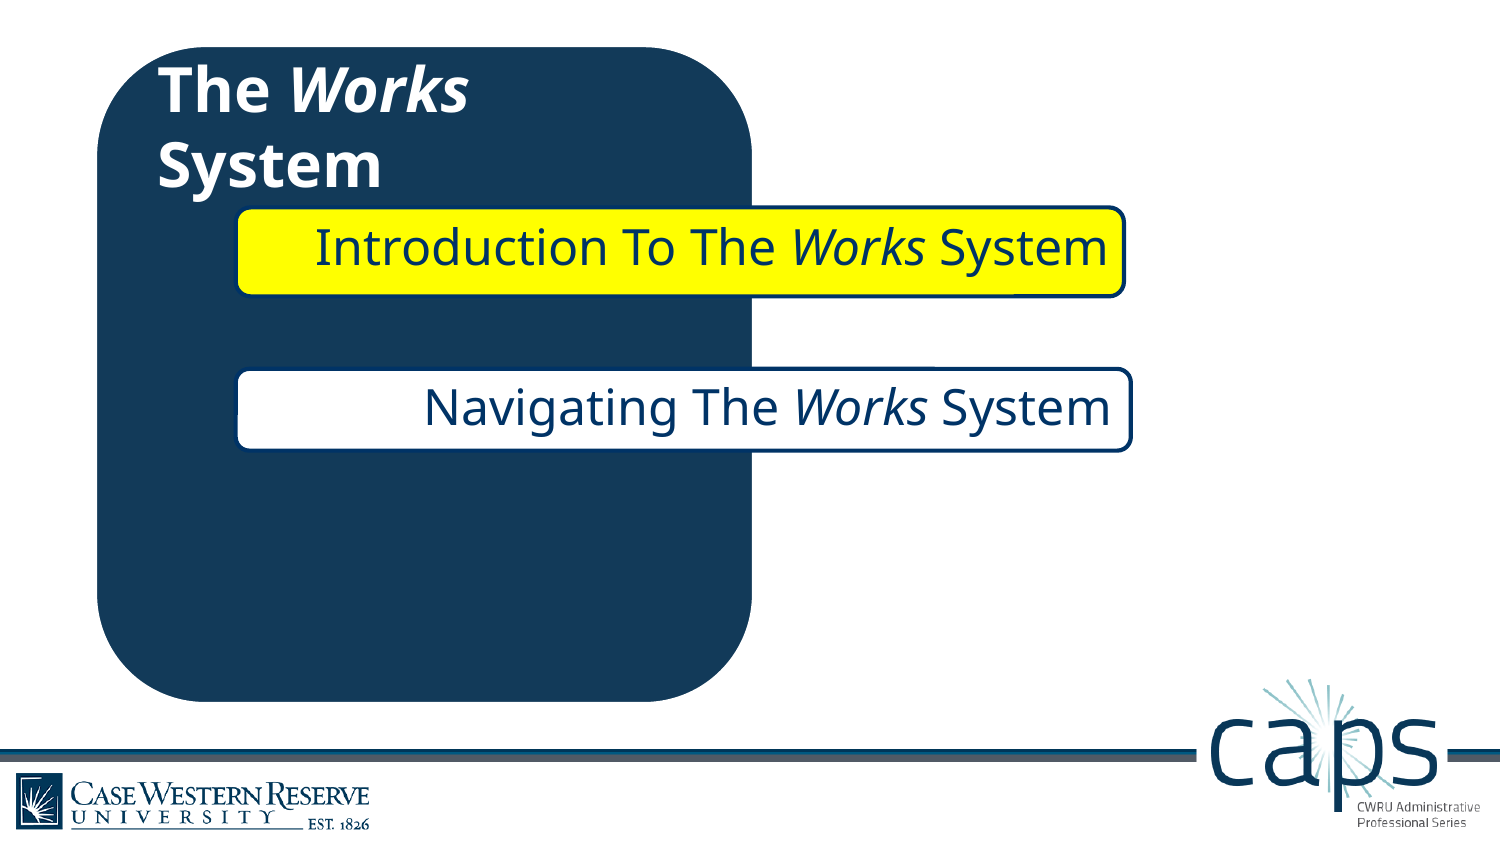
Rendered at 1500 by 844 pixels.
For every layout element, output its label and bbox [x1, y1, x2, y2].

picture [0, 0, 1500, 844]
text_box [94, 44, 1132, 705]
